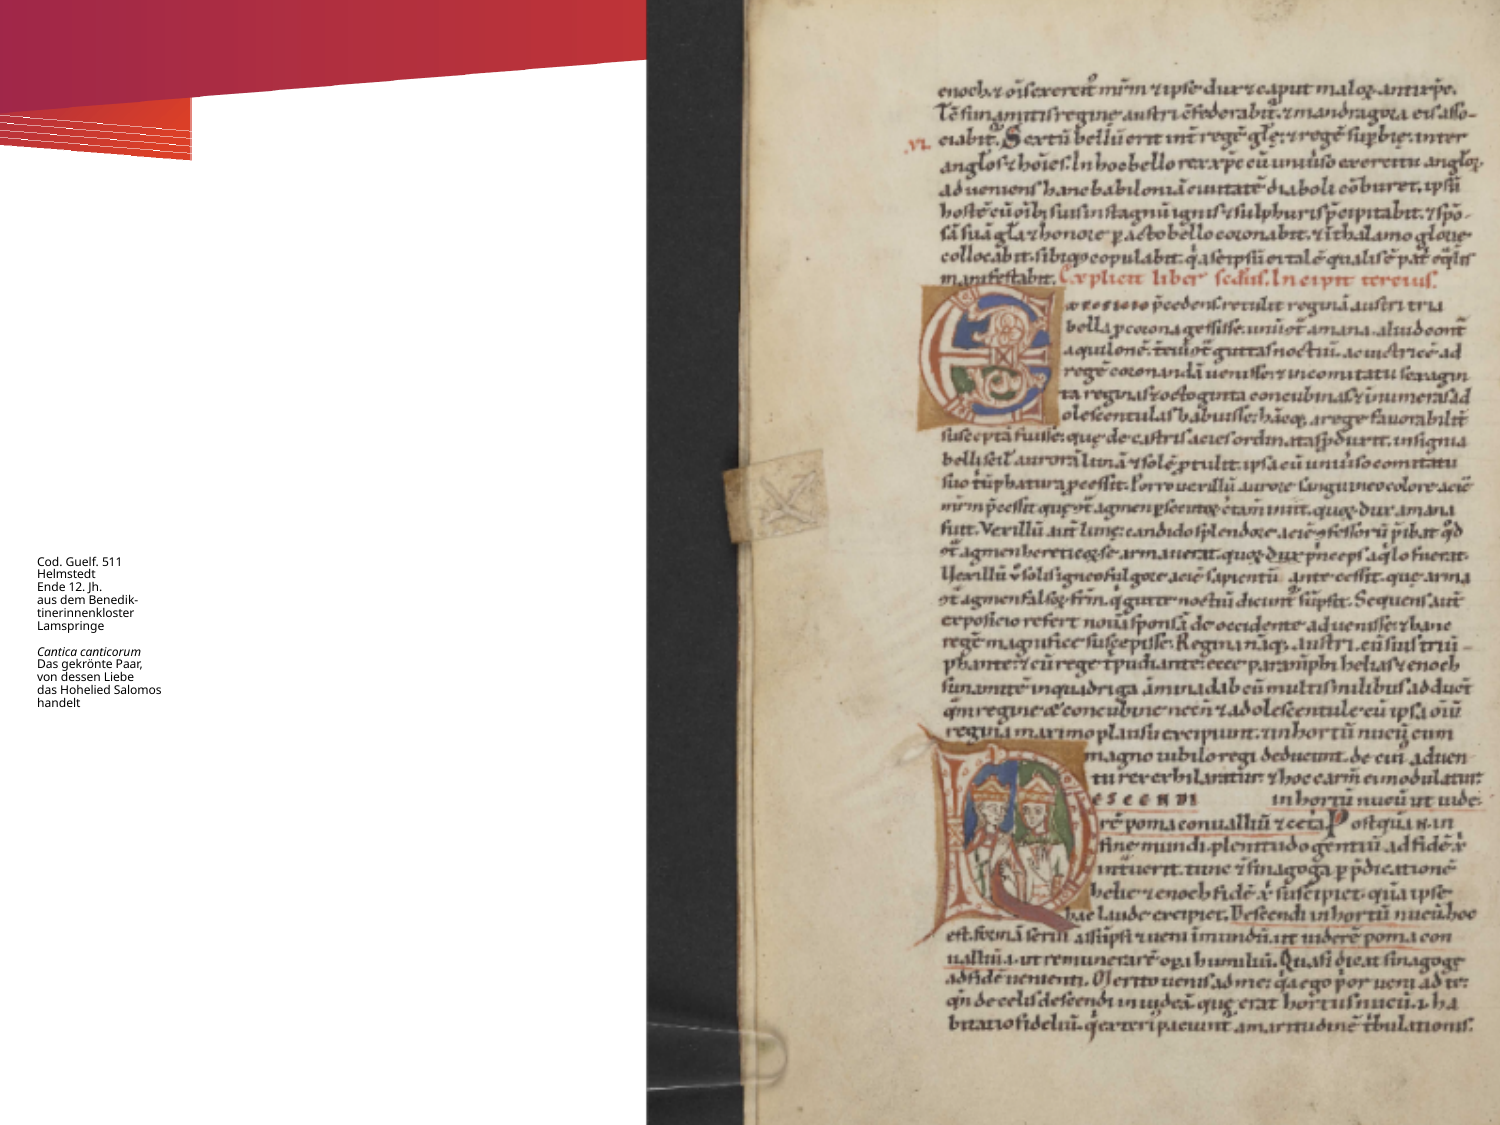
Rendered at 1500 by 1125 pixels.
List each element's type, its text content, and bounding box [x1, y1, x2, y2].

picture [0, 0, 436, 161]
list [436, 0, 1500, 1125]
title Cod. Guelf. 511 Helmstedt Ende 12. Jh. aus dem Benedik- tinerinnenkloster Lamspringe Cantica canticorum Das gekrönte Paar, von dessen Liebe das Hohelied Salomos handelt [22, 547, 436, 719]
